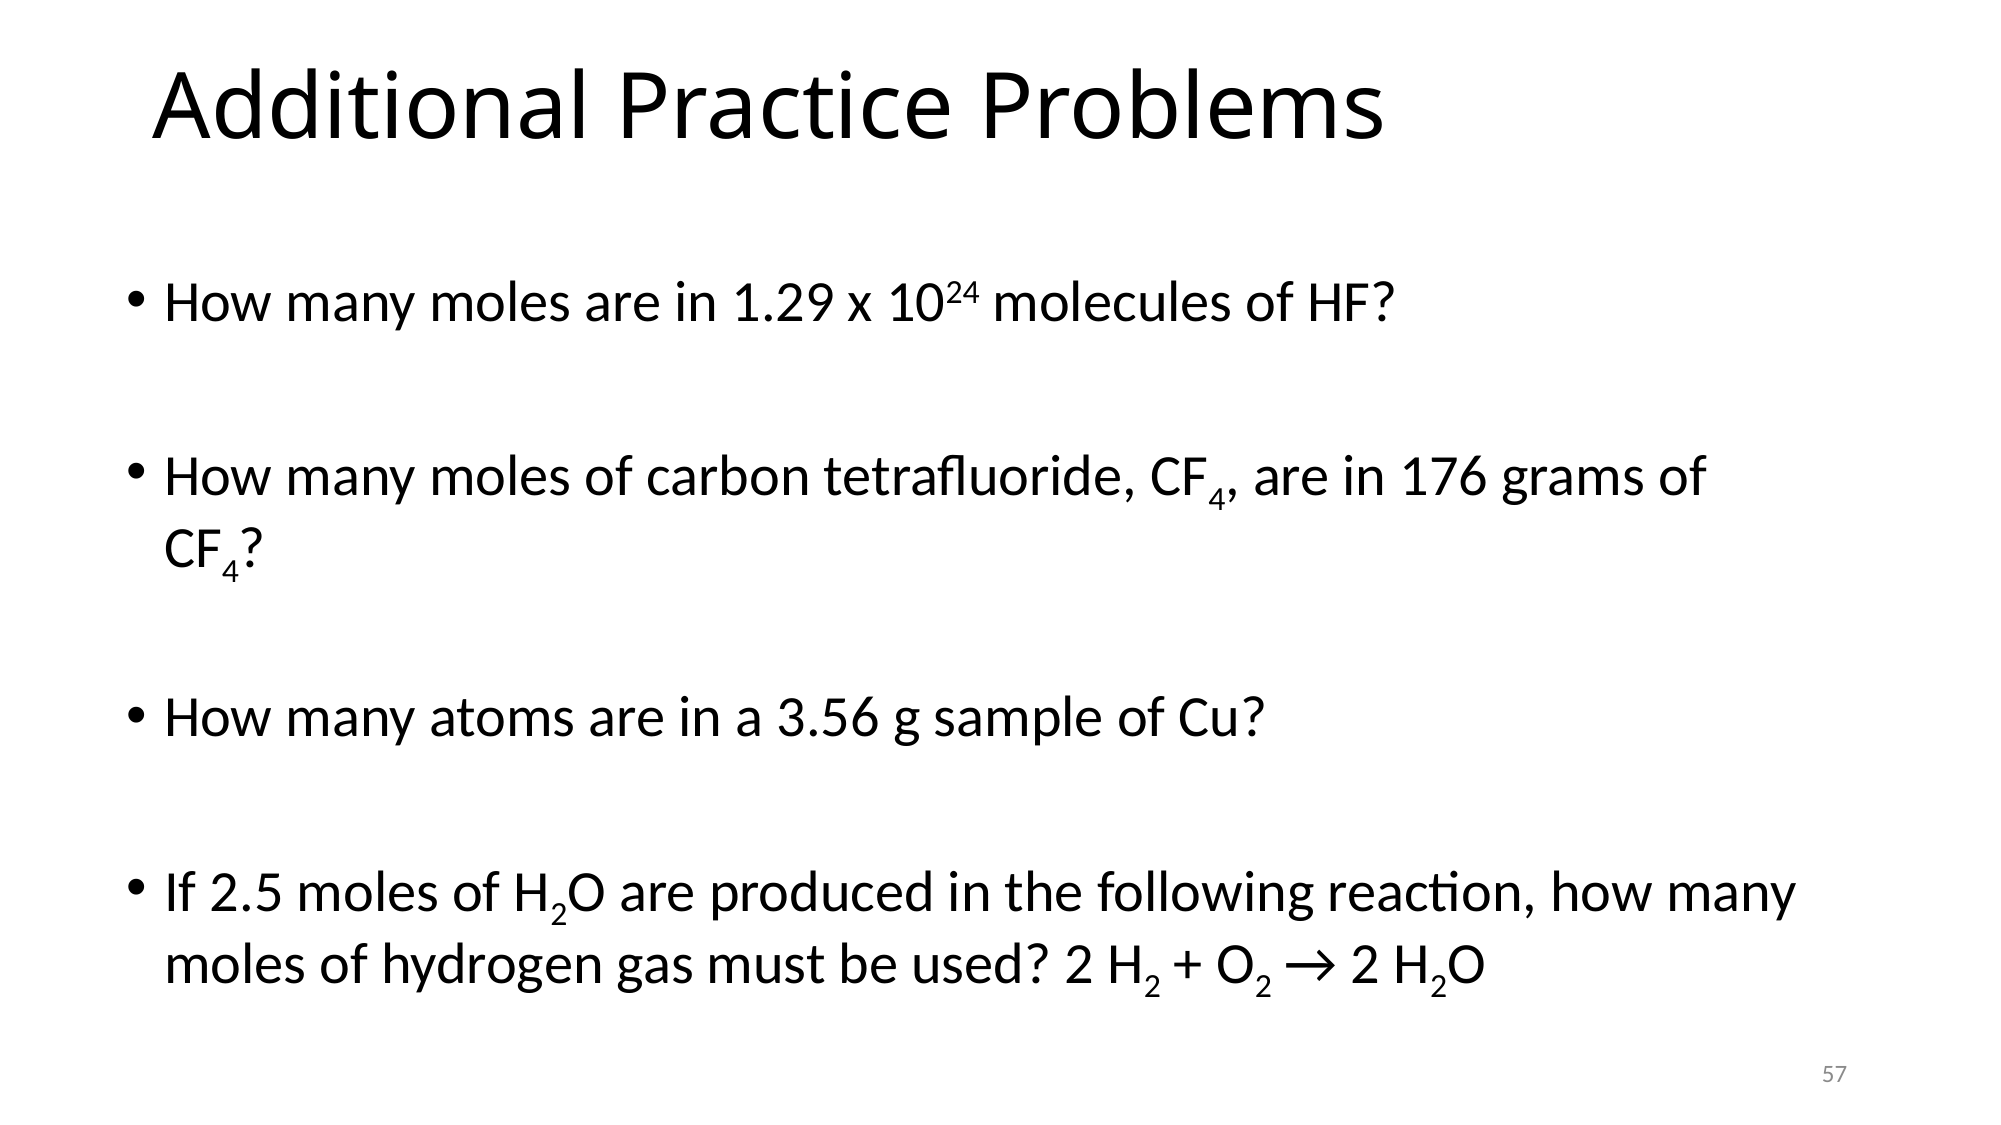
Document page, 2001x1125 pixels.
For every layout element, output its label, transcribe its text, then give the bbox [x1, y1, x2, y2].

title Additional Practice Problems [137, 0, 1863, 218]
list How many moles are in 1.29 x 1024 molecules of HF? How many moles of carbon tetrafluoride, CF4, are in 176 grams of CF4? How many atoms are in a 3.56 g sample of Cu? If 2.5 moles of H2O are produced in the following reaction, how many moles of hydrogen gas must be used? 2 H2 + O2 → 2 H2O [111, 263, 1837, 978]
slide_number 57 [1412, 1042, 1863, 1103]
